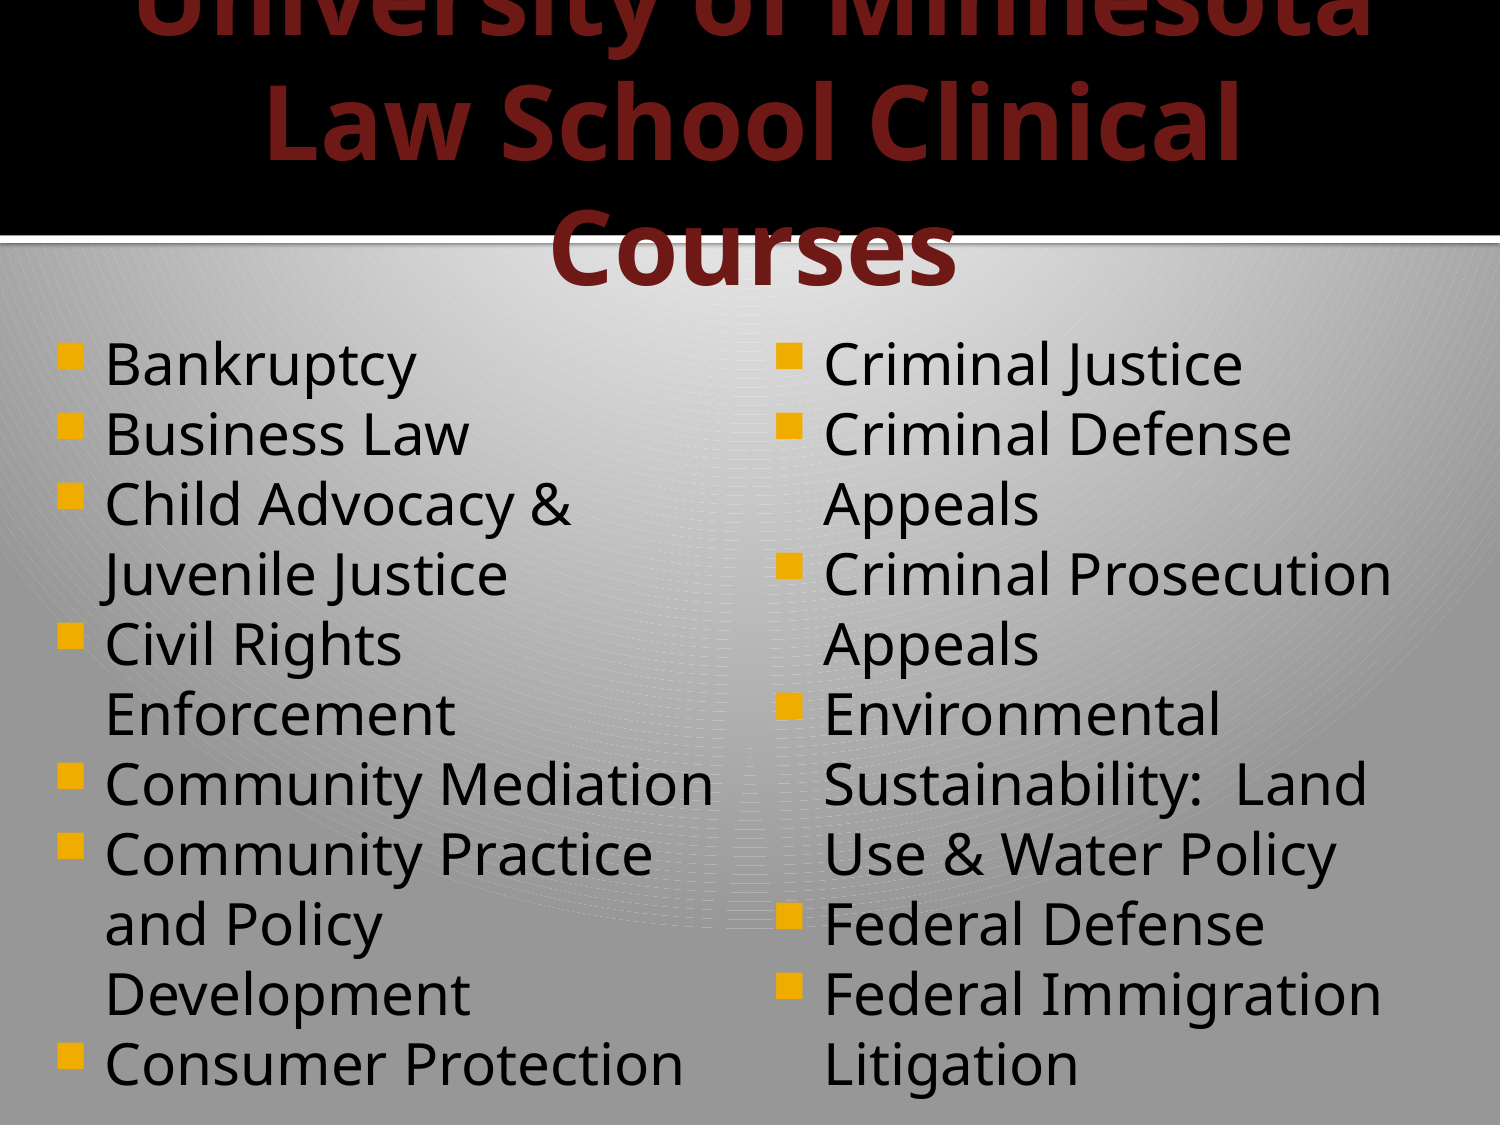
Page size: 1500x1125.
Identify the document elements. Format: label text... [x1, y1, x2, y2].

list Bankruptcy Business Law Child Advocacy & Juvenile Justice Civil Rights Enforcement Community Mediation Community Practice and Policy Development Consumer Protection [37, 312, 738, 1050]
title University of Minnesota Law School Clinical Courses [50, 24, 1450, 213]
list Criminal Justice Criminal Defense Appeals Criminal Prosecution Appeals Environmental Sustainability: Land Use & Water Policy Federal Defense Federal Immigration Litigation [762, 312, 1463, 1050]
